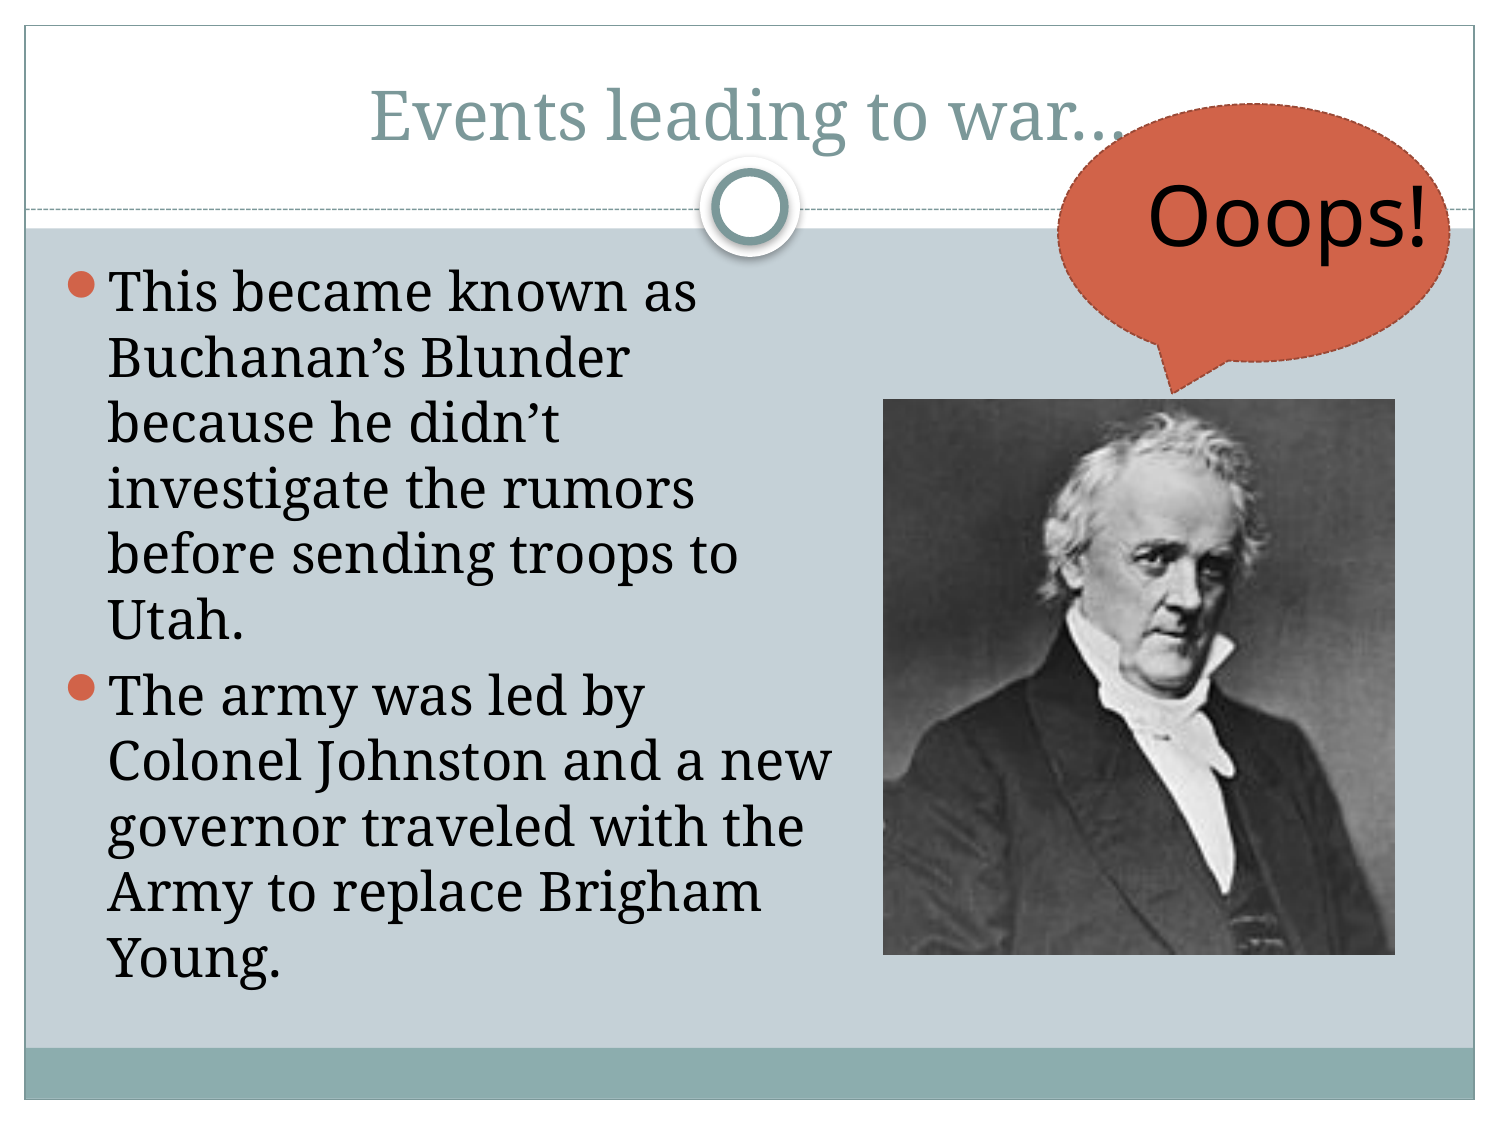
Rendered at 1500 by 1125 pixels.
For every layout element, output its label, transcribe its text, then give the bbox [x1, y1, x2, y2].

picture [883, 399, 1395, 955]
text_box [1057, 103, 1442, 395]
text_box Ooops! [1131, 154, 1450, 271]
list This became known as Buchanan’s Blunder because he didn’t investigate the rumors before sending troops to Utah. The army was led by Colonel Johnston and a new governor traveled with the Army to replace Brigham Young. [49, 249, 850, 1000]
title Events leading to war… [49, 37, 1450, 162]
